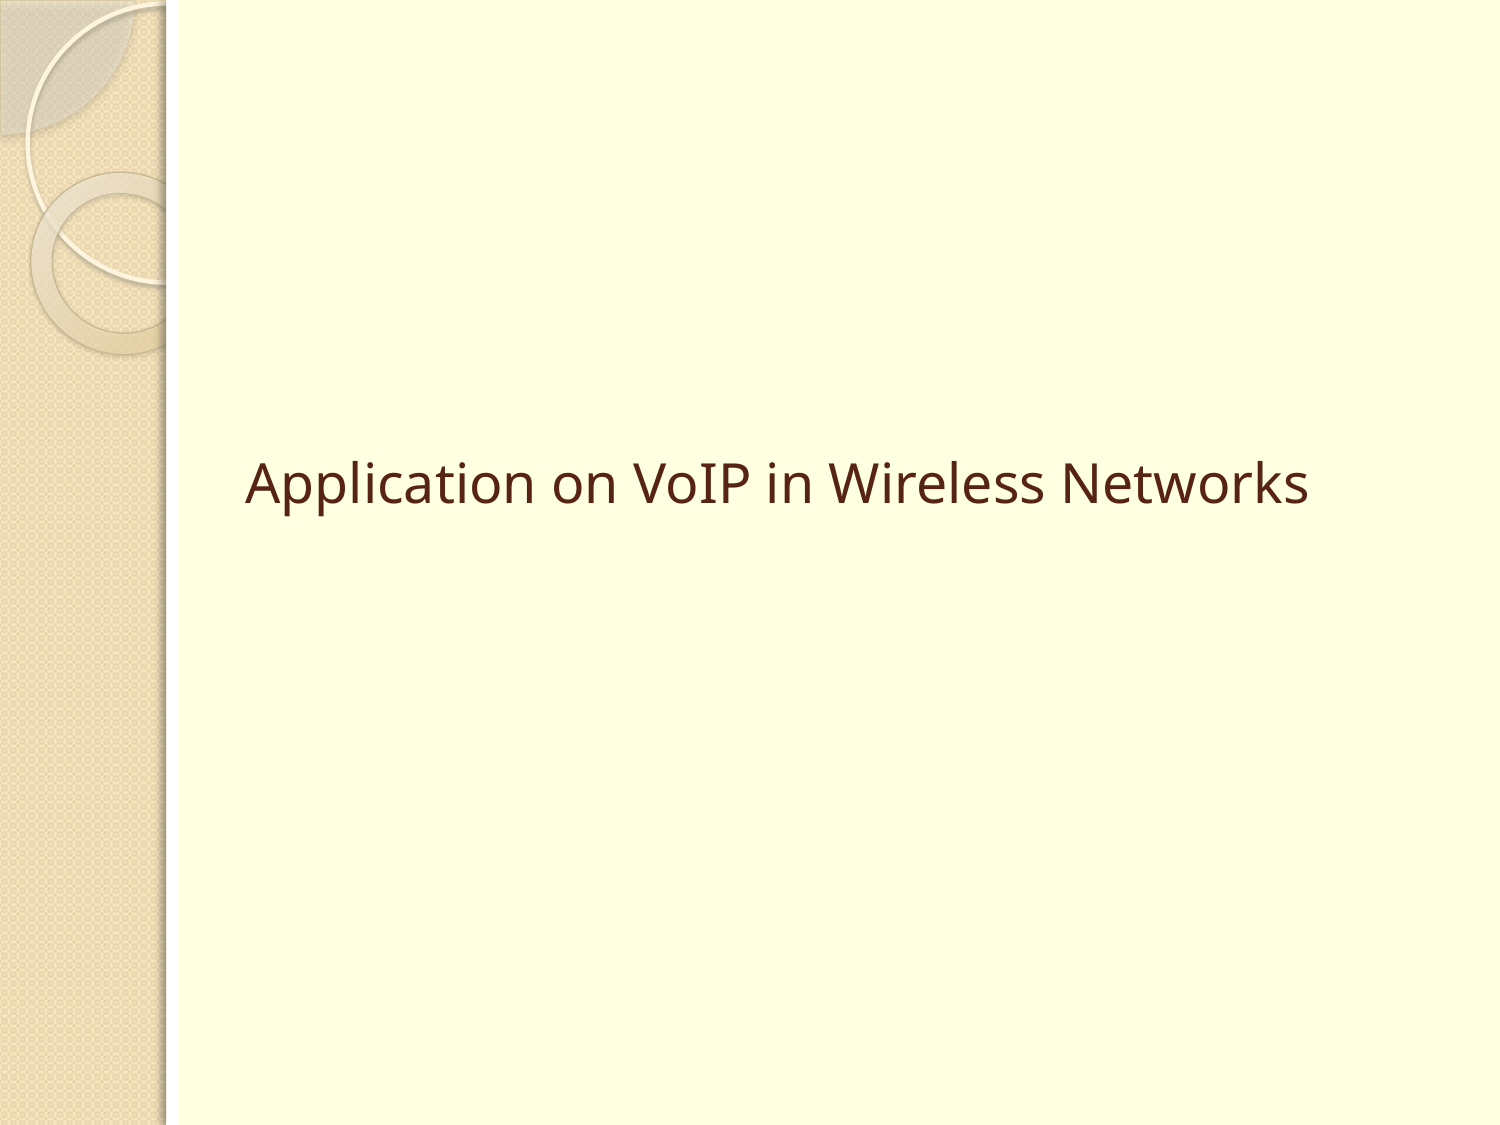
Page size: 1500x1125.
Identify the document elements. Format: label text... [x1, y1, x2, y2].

title Application on VoIP in Wireless Networks [230, 420, 1461, 609]
